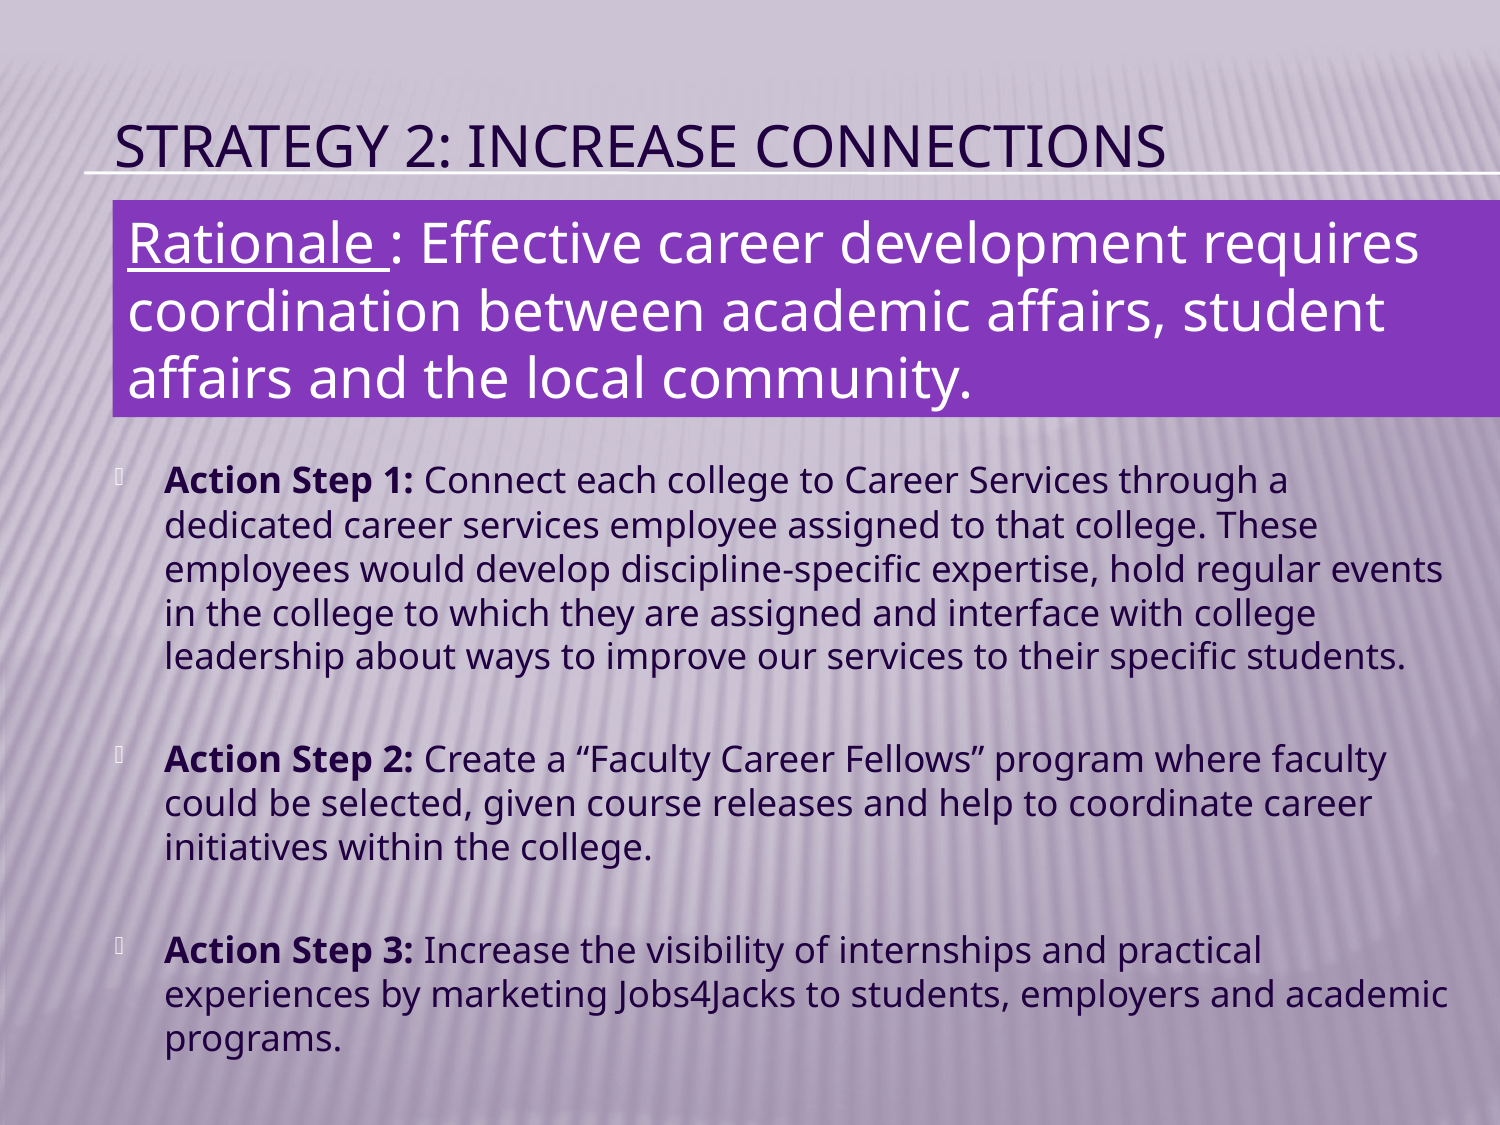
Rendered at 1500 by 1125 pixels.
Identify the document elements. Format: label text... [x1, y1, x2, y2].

text_box Rationale : Effective career development requires coordination between academic affairs, student affairs and the local community. [112, 200, 1500, 418]
list Action Step 1: Connect each college to Career Services through a dedicated career services employee assigned to that college. These employees would develop discipline-specific expertise, hold regular events in the college to which they are assigned and interface with college leadership about ways to improve our services to their specific students. Action Step 2: Create a “Faculty Career Fellows” program where faculty could be selected, given course releases and help to coordinate career initiatives within the college. Action Step 3: Increase the visibility of internships and practical experiences by marketing Jobs4Jacks to students, employers and academic programs. [99, 450, 1475, 1085]
title Strategy 2: increase connections [99, 75, 1500, 213]
